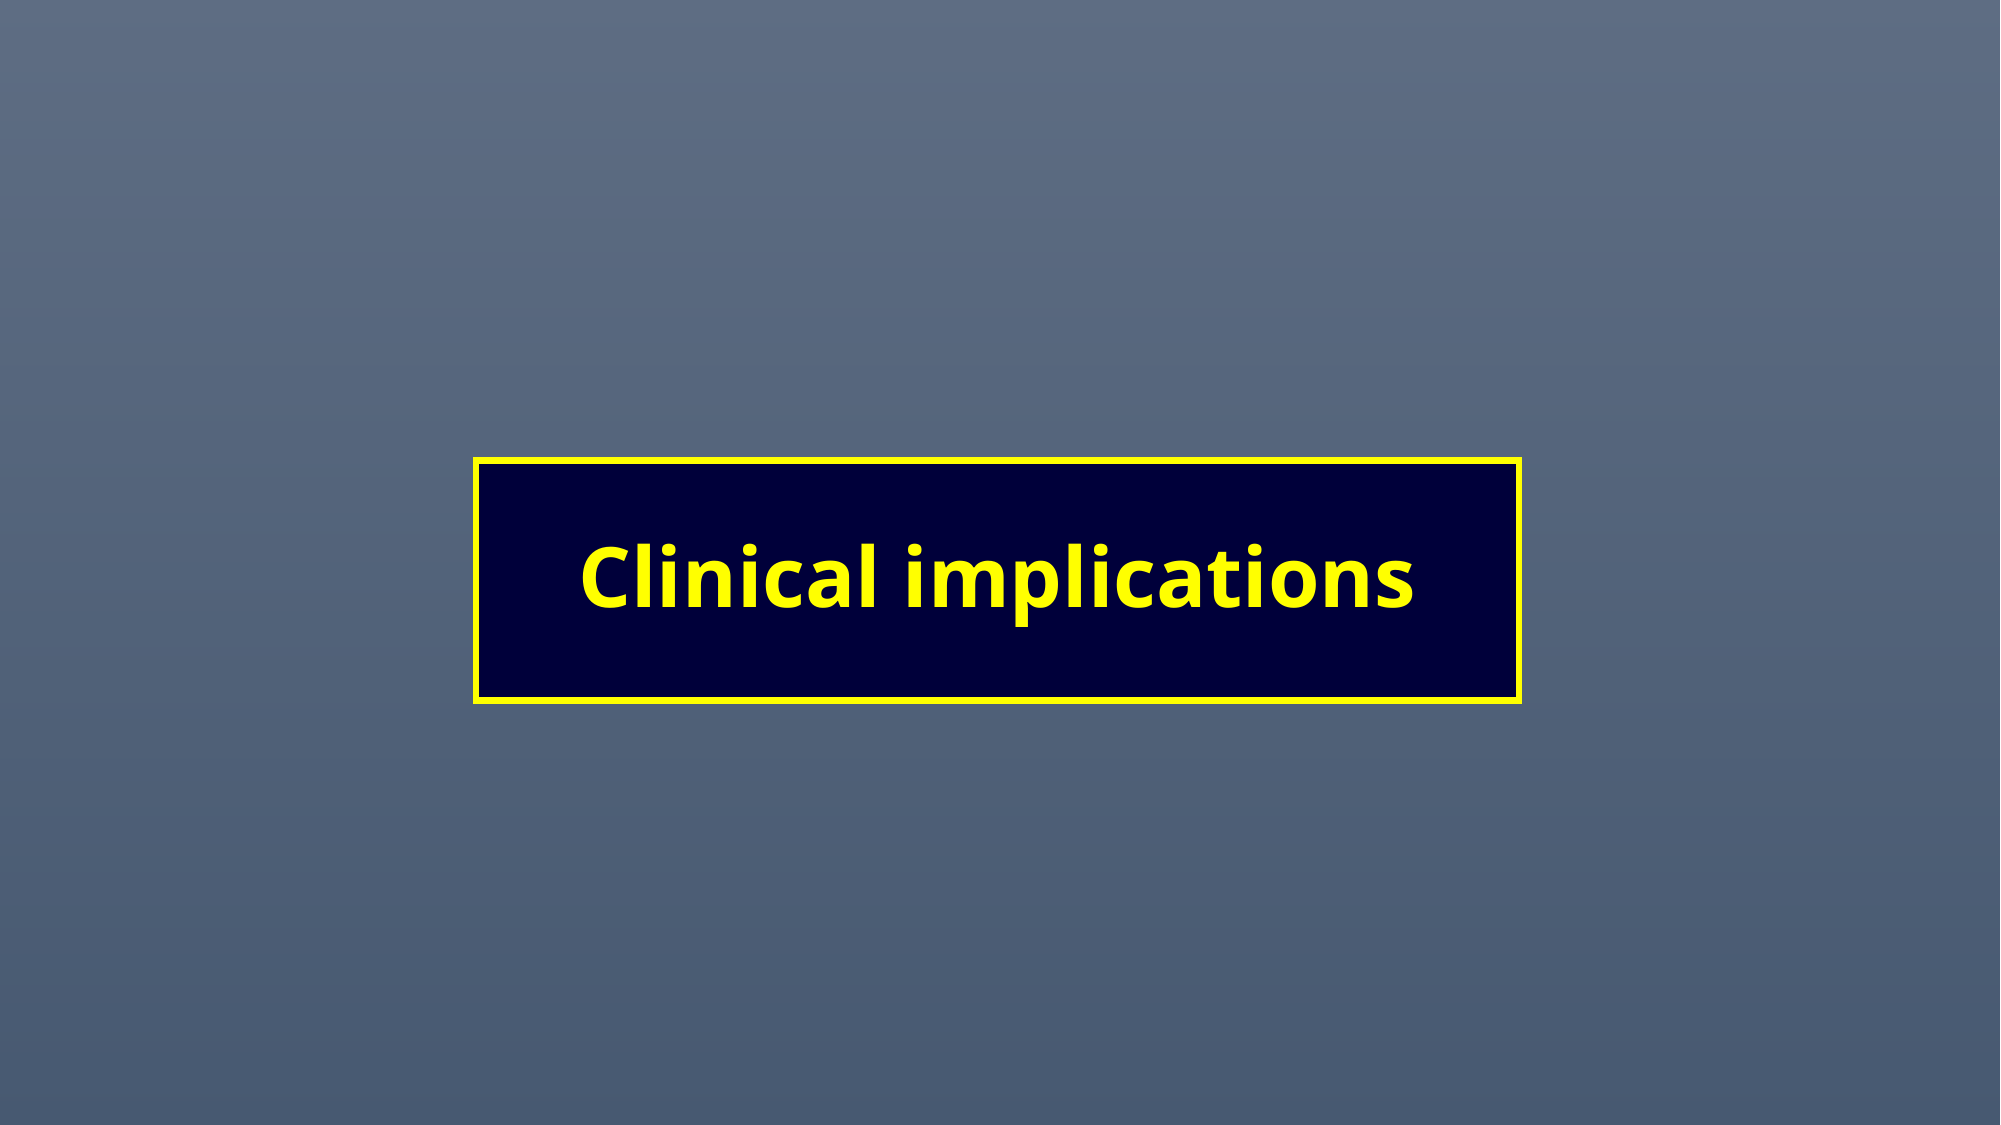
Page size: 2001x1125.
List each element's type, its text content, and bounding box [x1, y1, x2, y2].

text_box Clinical implications [476, 460, 1519, 701]
